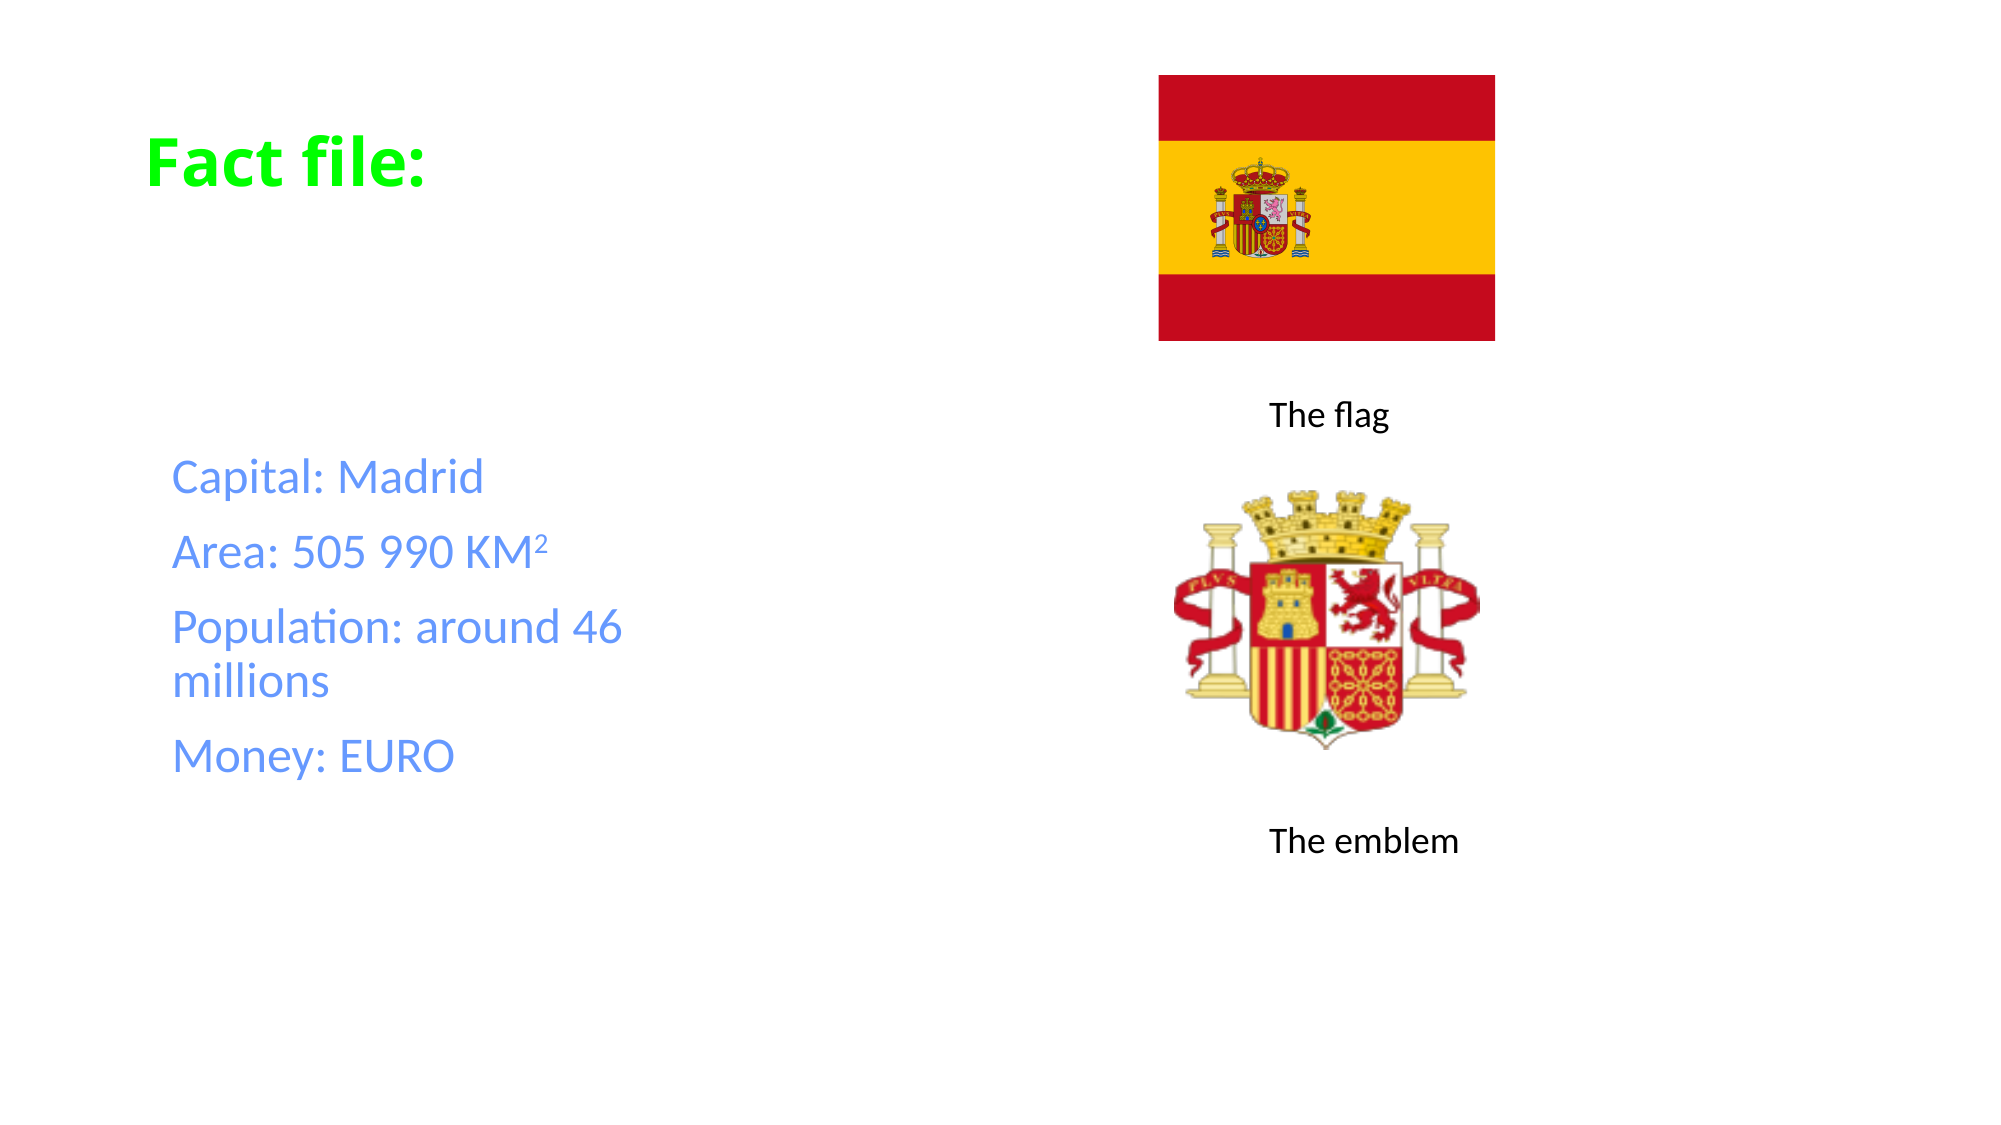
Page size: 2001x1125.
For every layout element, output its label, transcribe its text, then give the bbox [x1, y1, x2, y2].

title Fact file: [129, 118, 775, 209]
picture [1174, 489, 1480, 750]
text_box The flag [1254, 382, 1642, 443]
picture [1158, 74, 1496, 341]
text_box The emblem [1254, 808, 1642, 869]
list Capital: Madrid Area: 505 990 KM2 Population: around 46 millions Money: EURO [156, 443, 803, 967]
